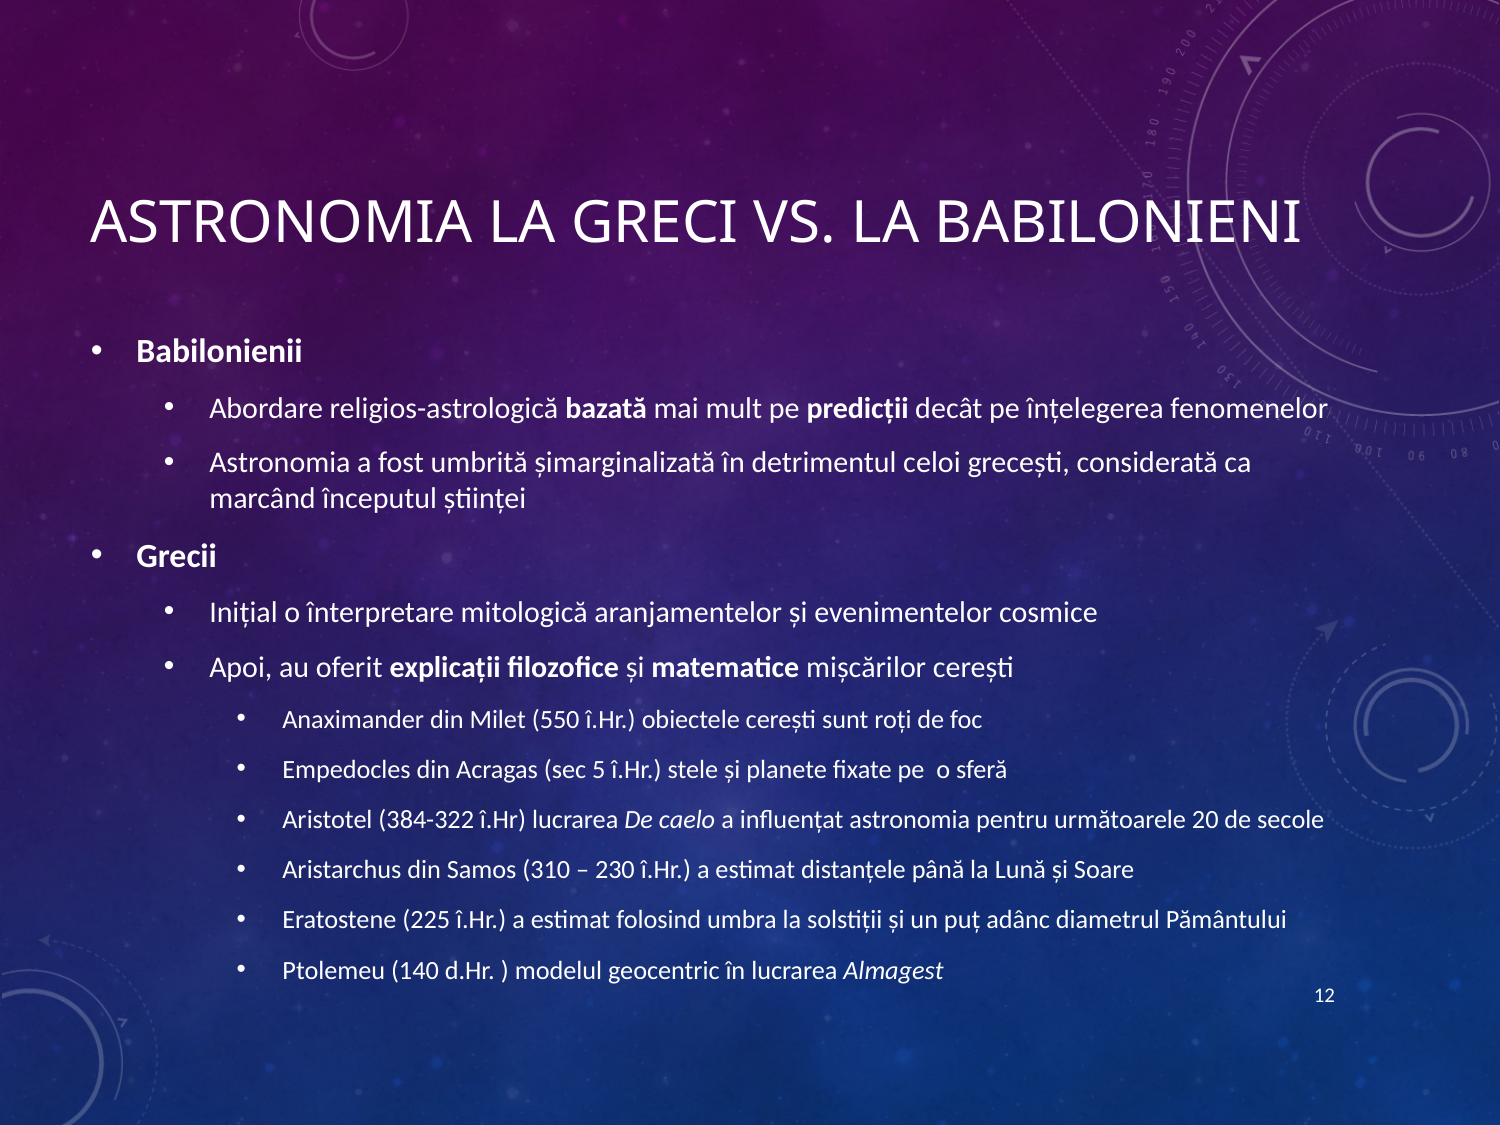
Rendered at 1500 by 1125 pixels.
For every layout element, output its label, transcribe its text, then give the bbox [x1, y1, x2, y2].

title Astronomia la greci vs. la babilonieni [75, 99, 1350, 288]
picture [0, 0, 1500, 1125]
list Babilonienii Abordare religios-astrologică bazată mai mult pe predicții decât pe înțelegerea fenomenelor Astronomia a fost umbrită șimarginalizată în detrimentul celoi grecești, considerată ca marcând începutul științei Grecii Inițial o înterpretare mitologică aranjamentelor și evenimentelor cosmice Apoi, au oferit explicații filozofice și matematice mișcărilor cerești Anaximander din Milet (550 î.Hr.) obiectele cerești sunt roți de foc Empedocles din Acragas (sec 5 î.Hr.) stele și planete fixate pe o sferă Aristotel (384-322 î.Hr) lucrarea De caelo a influențat astronomia pentru următoarele 20 de secole Aristarchus din Samos (310 – 230 î.Hr.) a estimat distanțele până la Lună și Soare Eratostene (225 î.Hr.) a estimat folosind umbra la solstiții și un puț adânc diametrul Pământului Ptolemeu (140 d.Hr. ) modelul geocentric în lucrarea Almagest [75, 288, 1351, 1025]
slide_number 12 [1281, 963, 1350, 1025]
